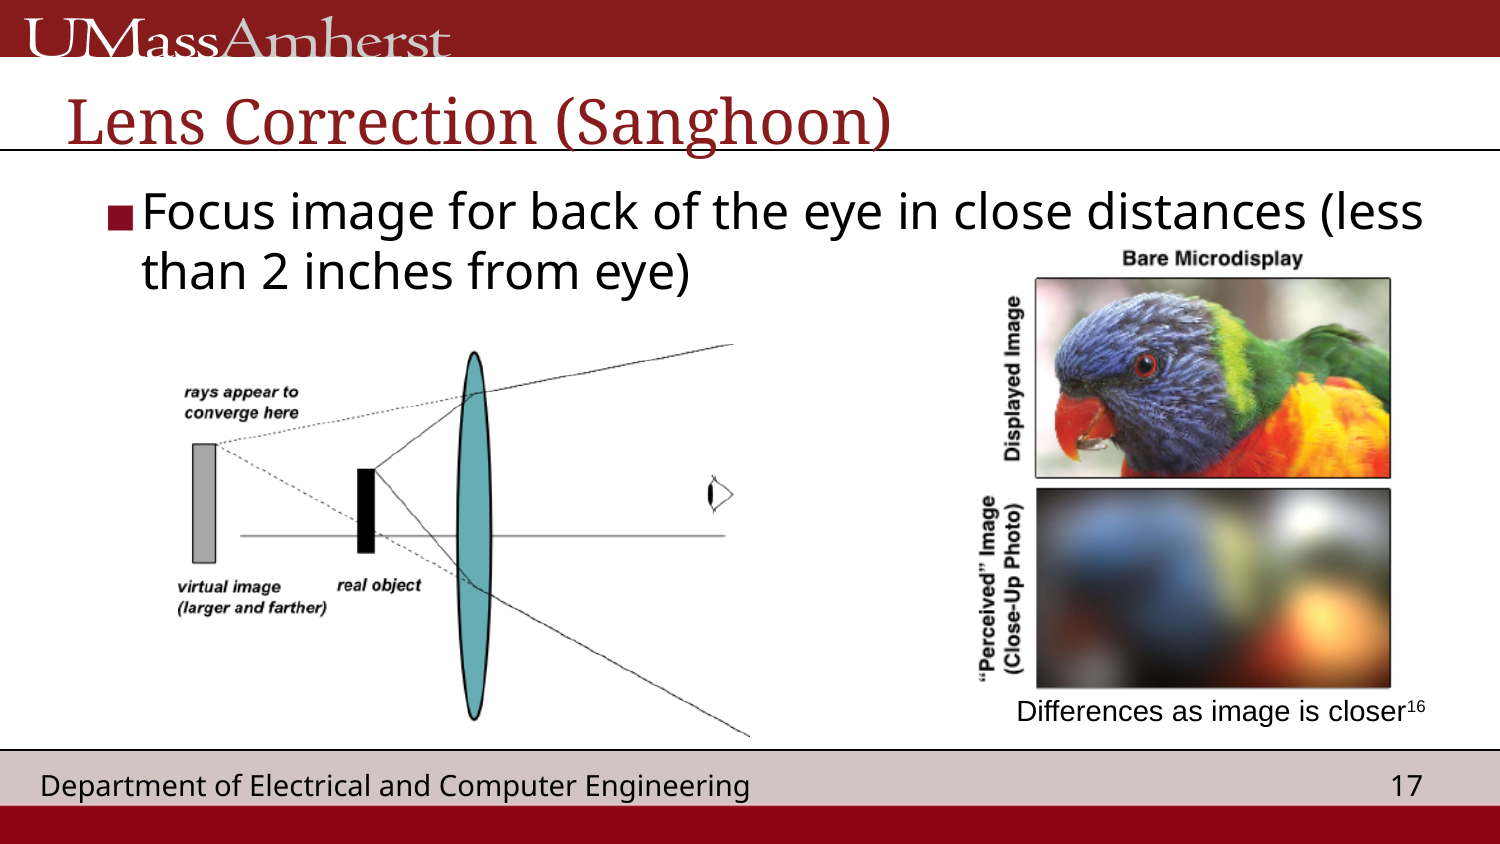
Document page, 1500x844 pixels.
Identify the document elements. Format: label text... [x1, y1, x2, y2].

text_box Differences as image is closer16 [963, 677, 1479, 748]
picture [0, 751, 1500, 844]
list Focus image for back of the eye in close distances (less than 2 inches from eye) [51, 164, 1449, 725]
title Lens Correction (Sanghoon) [51, 72, 1449, 164]
picture [0, 0, 1500, 57]
picture [175, 329, 760, 749]
picture [970, 242, 1400, 702]
